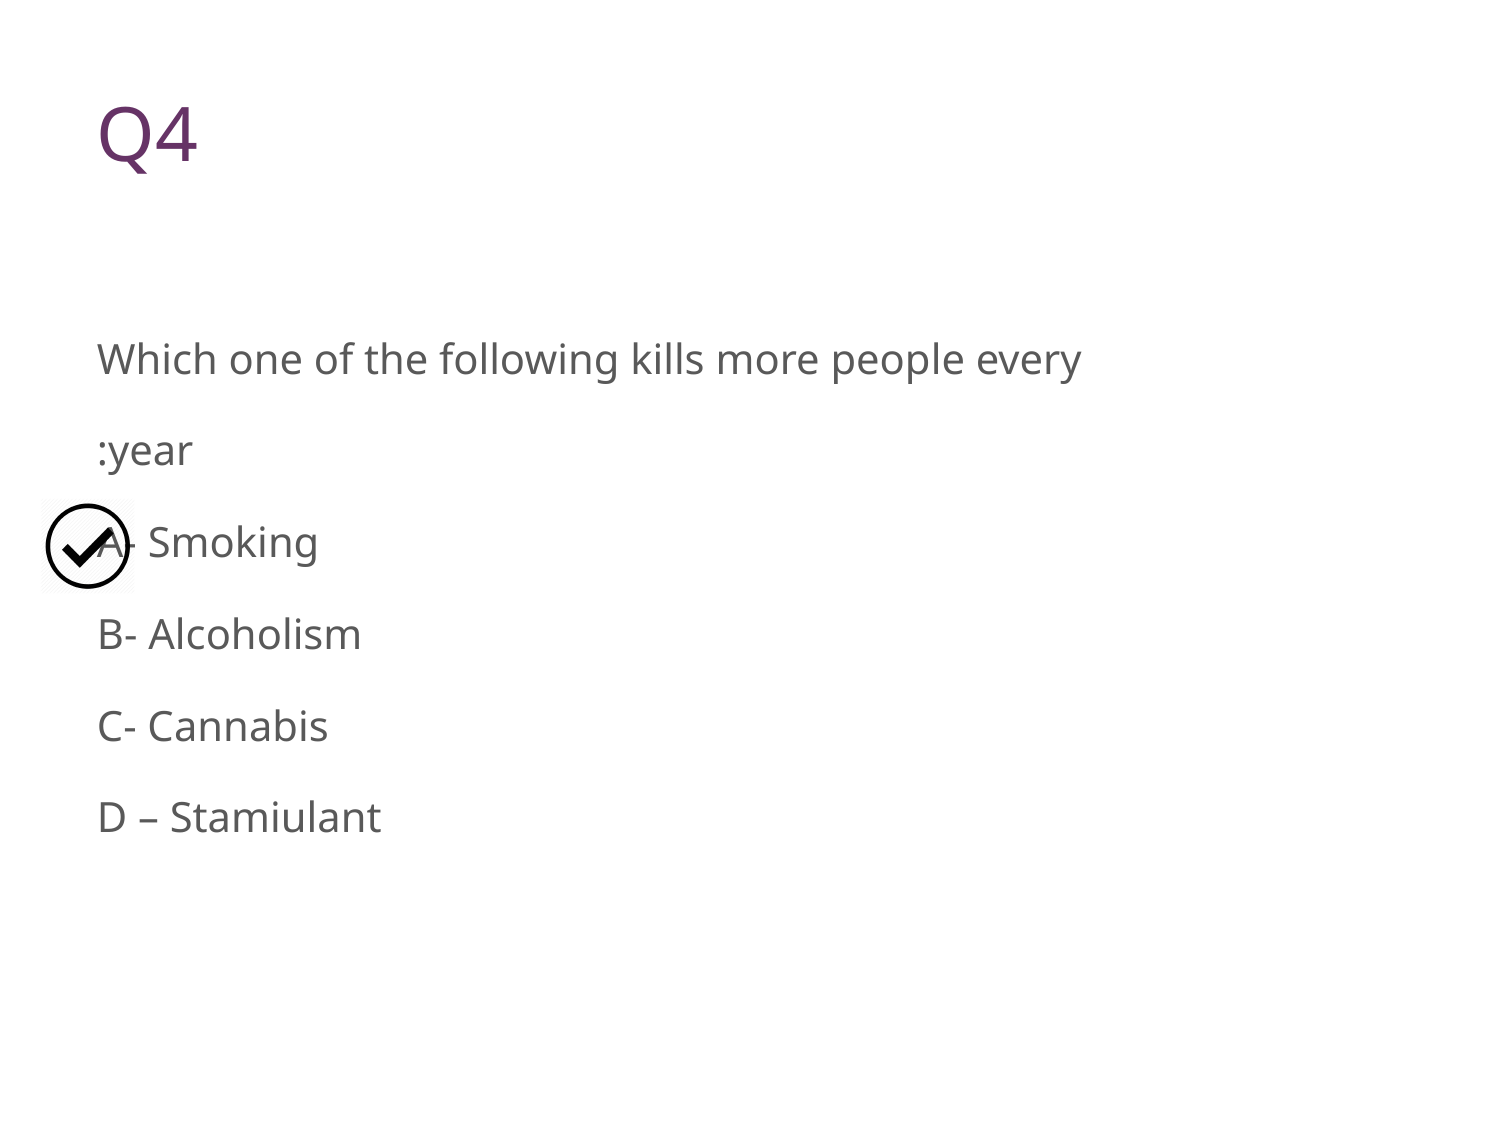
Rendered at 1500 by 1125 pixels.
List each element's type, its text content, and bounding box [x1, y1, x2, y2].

list Which one of the following kills more people every :year A- Smoking B- Alcoholism C- Cannabis D – Stamiulant [81, 324, 1453, 1005]
title Q4 [81, 79, 1322, 263]
picture [39, 498, 136, 594]
